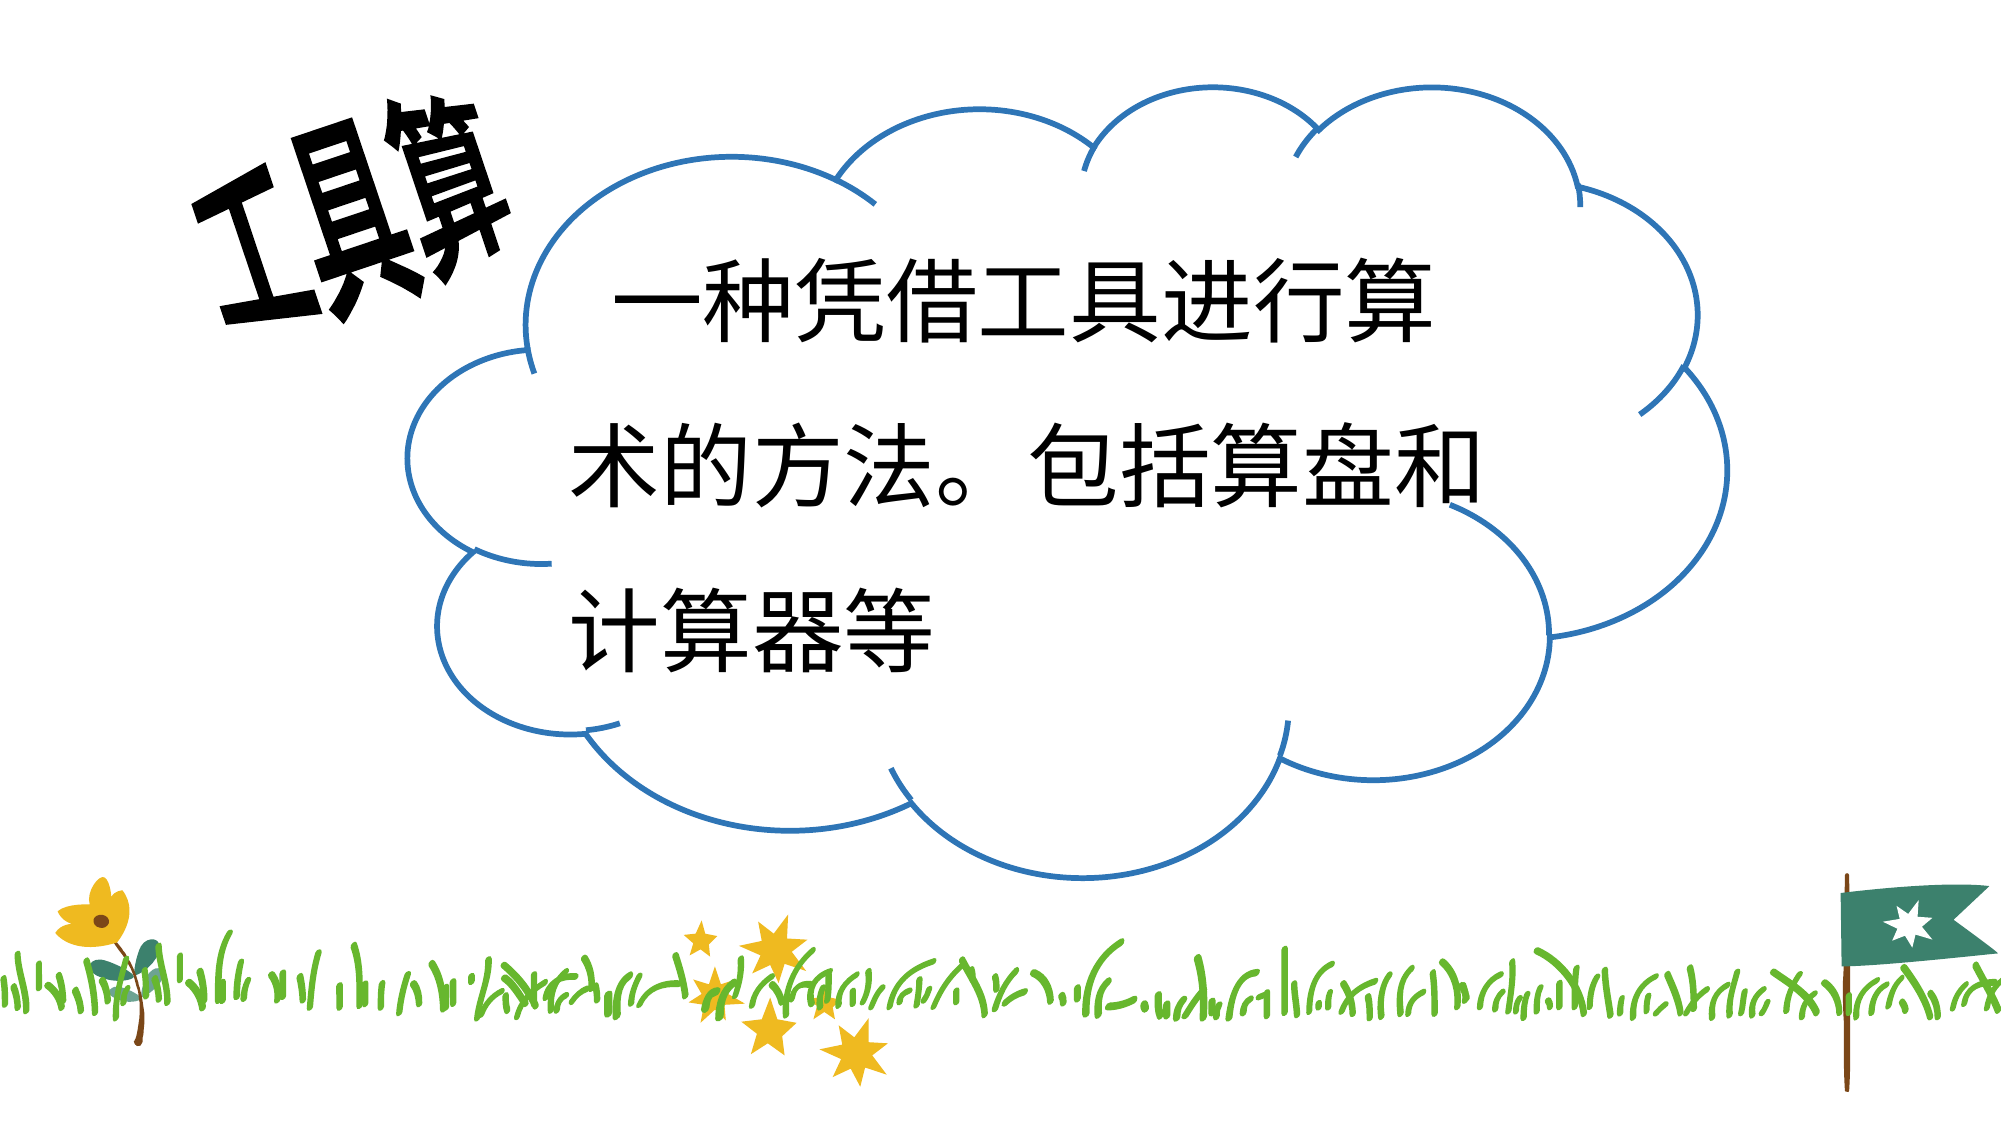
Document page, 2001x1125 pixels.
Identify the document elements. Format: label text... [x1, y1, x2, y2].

picture [0, 913, 2000, 1087]
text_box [55, 1022, 169, 1047]
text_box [1840, 1022, 2000, 1093]
text_box 一种凭借工具进行算术的方法。包括算盘和计算器等 [553, 181, 620, 238]
text_box [406, 86, 1729, 880]
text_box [55, 873, 169, 929]
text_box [1840, 873, 2000, 929]
